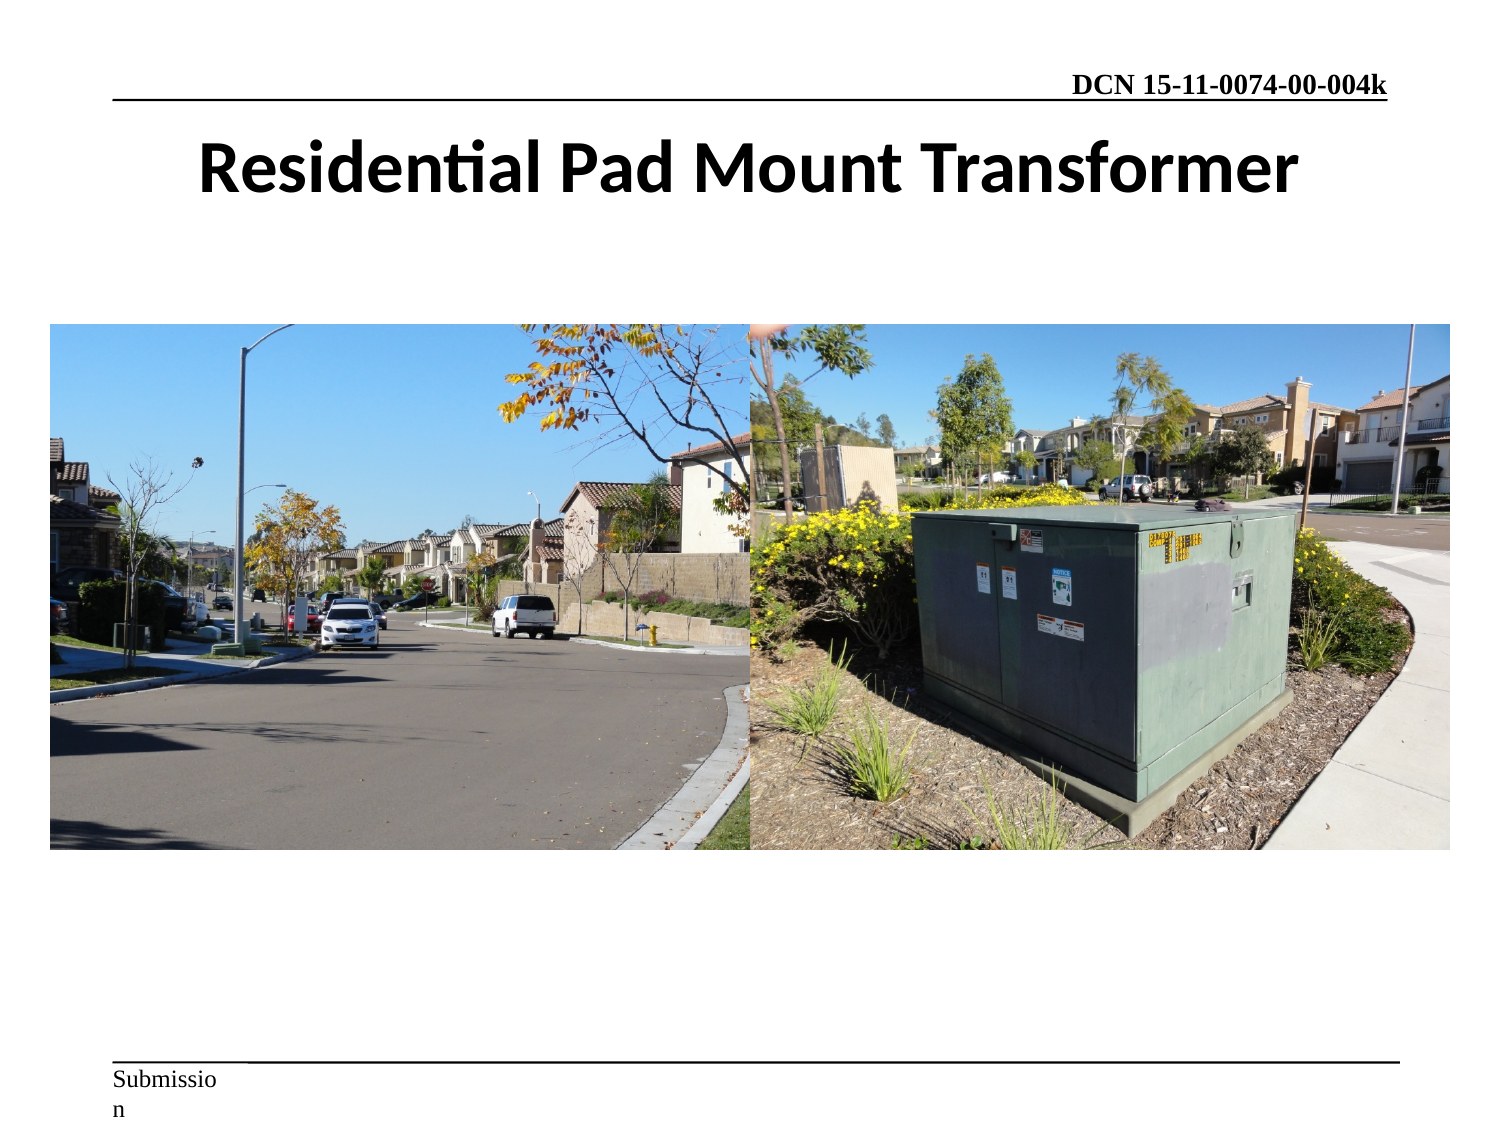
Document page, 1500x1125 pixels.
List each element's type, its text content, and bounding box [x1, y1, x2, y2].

picture [49, 324, 1451, 851]
title Residential Pad Mount Transformer [112, 112, 1388, 213]
